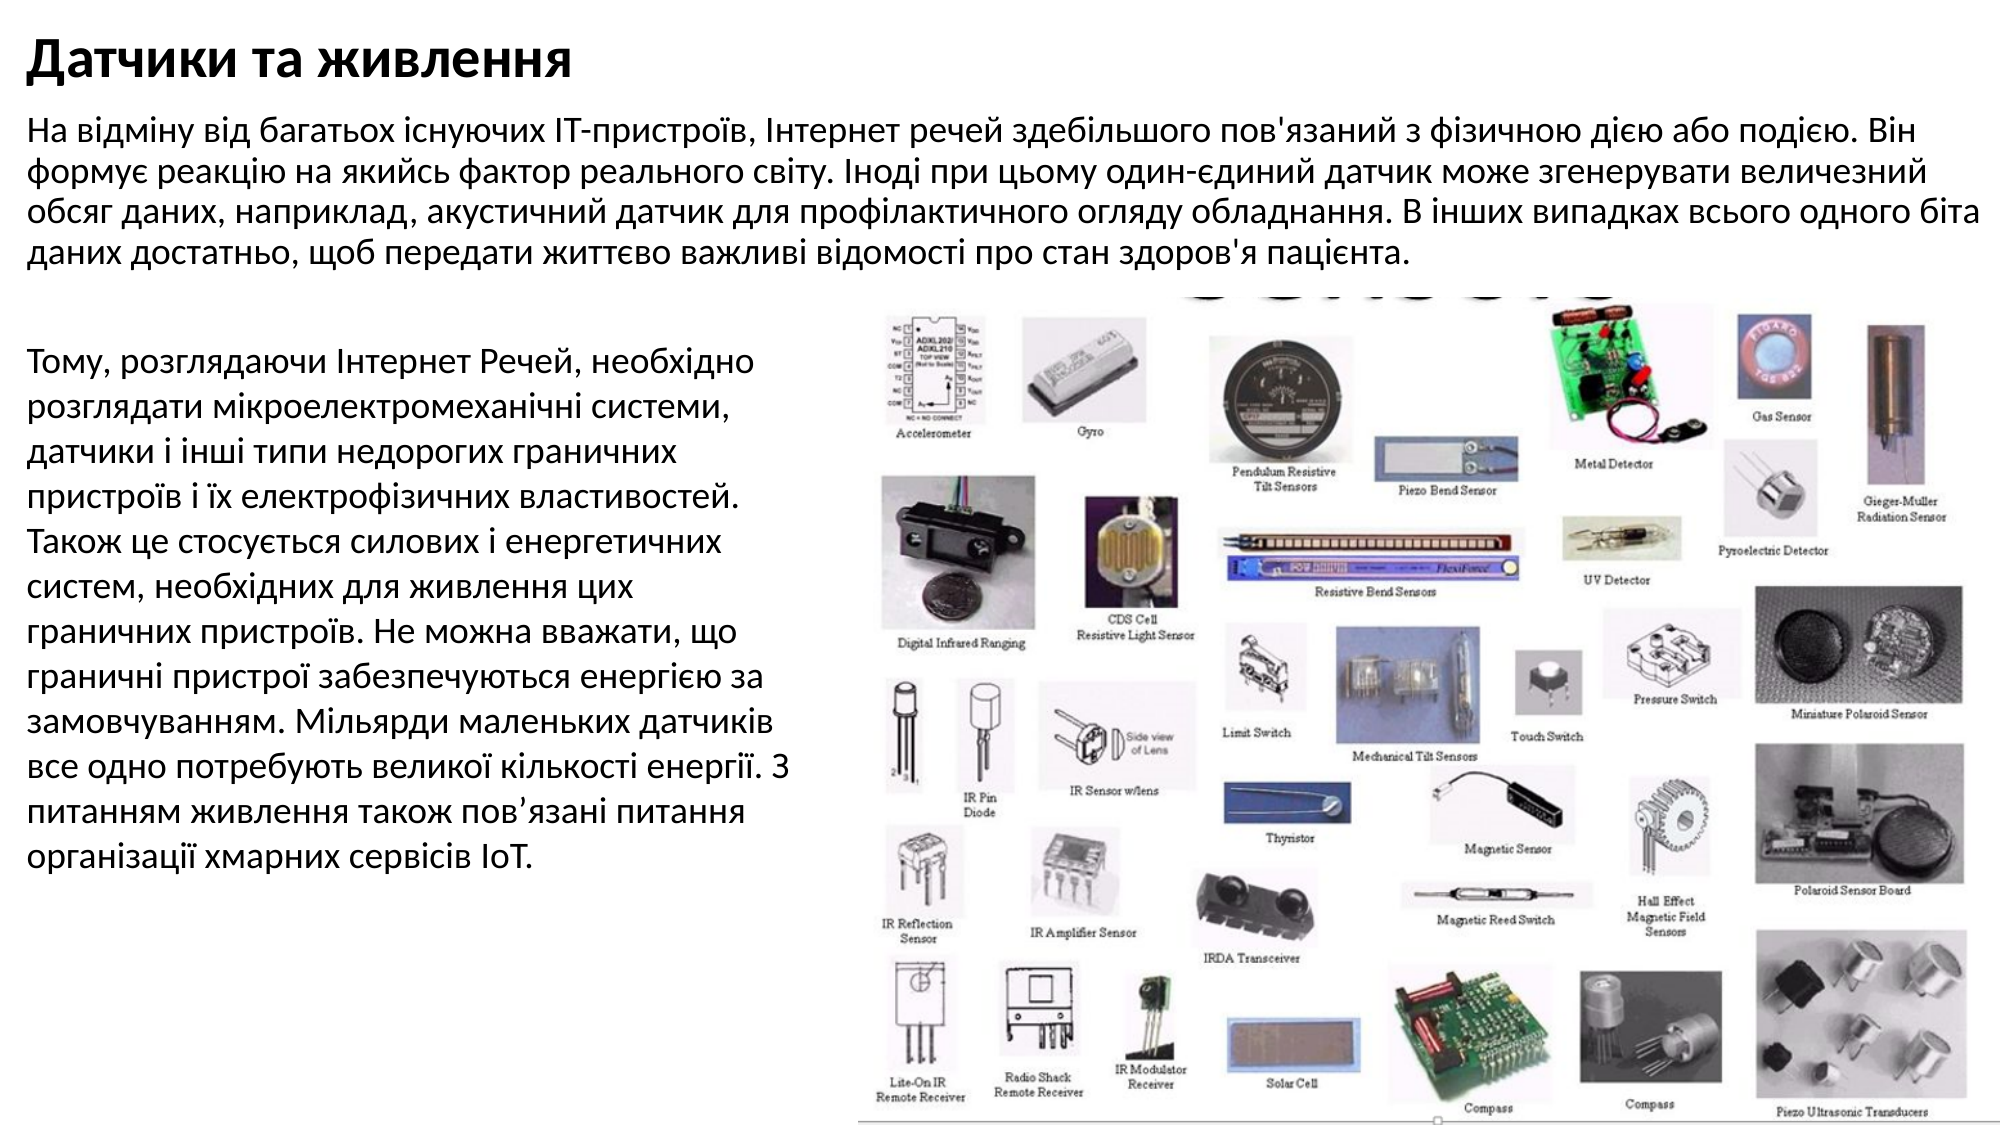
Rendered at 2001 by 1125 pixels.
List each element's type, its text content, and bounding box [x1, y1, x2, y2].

picture [858, 297, 2000, 1125]
text_box Тому, розглядаючи Інтернет Речей, необхідно розглядати мікроелектромеханічні системи, датчики і інші типи недорогих граничних пристроїв і їх електрофізичних властивостей. Також це стосується силових і енергетичних систем, необхідних для живлення цих граничних пристроїв. Не можна вважати, що граничні пристрої забезпечуються енергією за замовчуванням. Мільярди маленьких датчиків все одно потребують великої кількості енергії. З питанням живлення також пов’язані питання організації хмарних сервісів IoT. [11, 328, 820, 883]
list Датчики та живлення На відміну від багатьох існуючих ІТ-пристроїв, Інтернет речей здебільшого пов'язаний з фізичною дією або подією. Він формує реакцію на якийсь фактор реального світу. Іноді при цьому один-єдиний датчик може згенерувати величезний обсяг даних, наприклад, акустичний датчик для профілактичного огляду обладнання. В інших випадках всього одного біта даних достатньо, щоб передати життєво важливі відомості про стан здоров'я пацієнта. [11, 19, 2000, 315]
